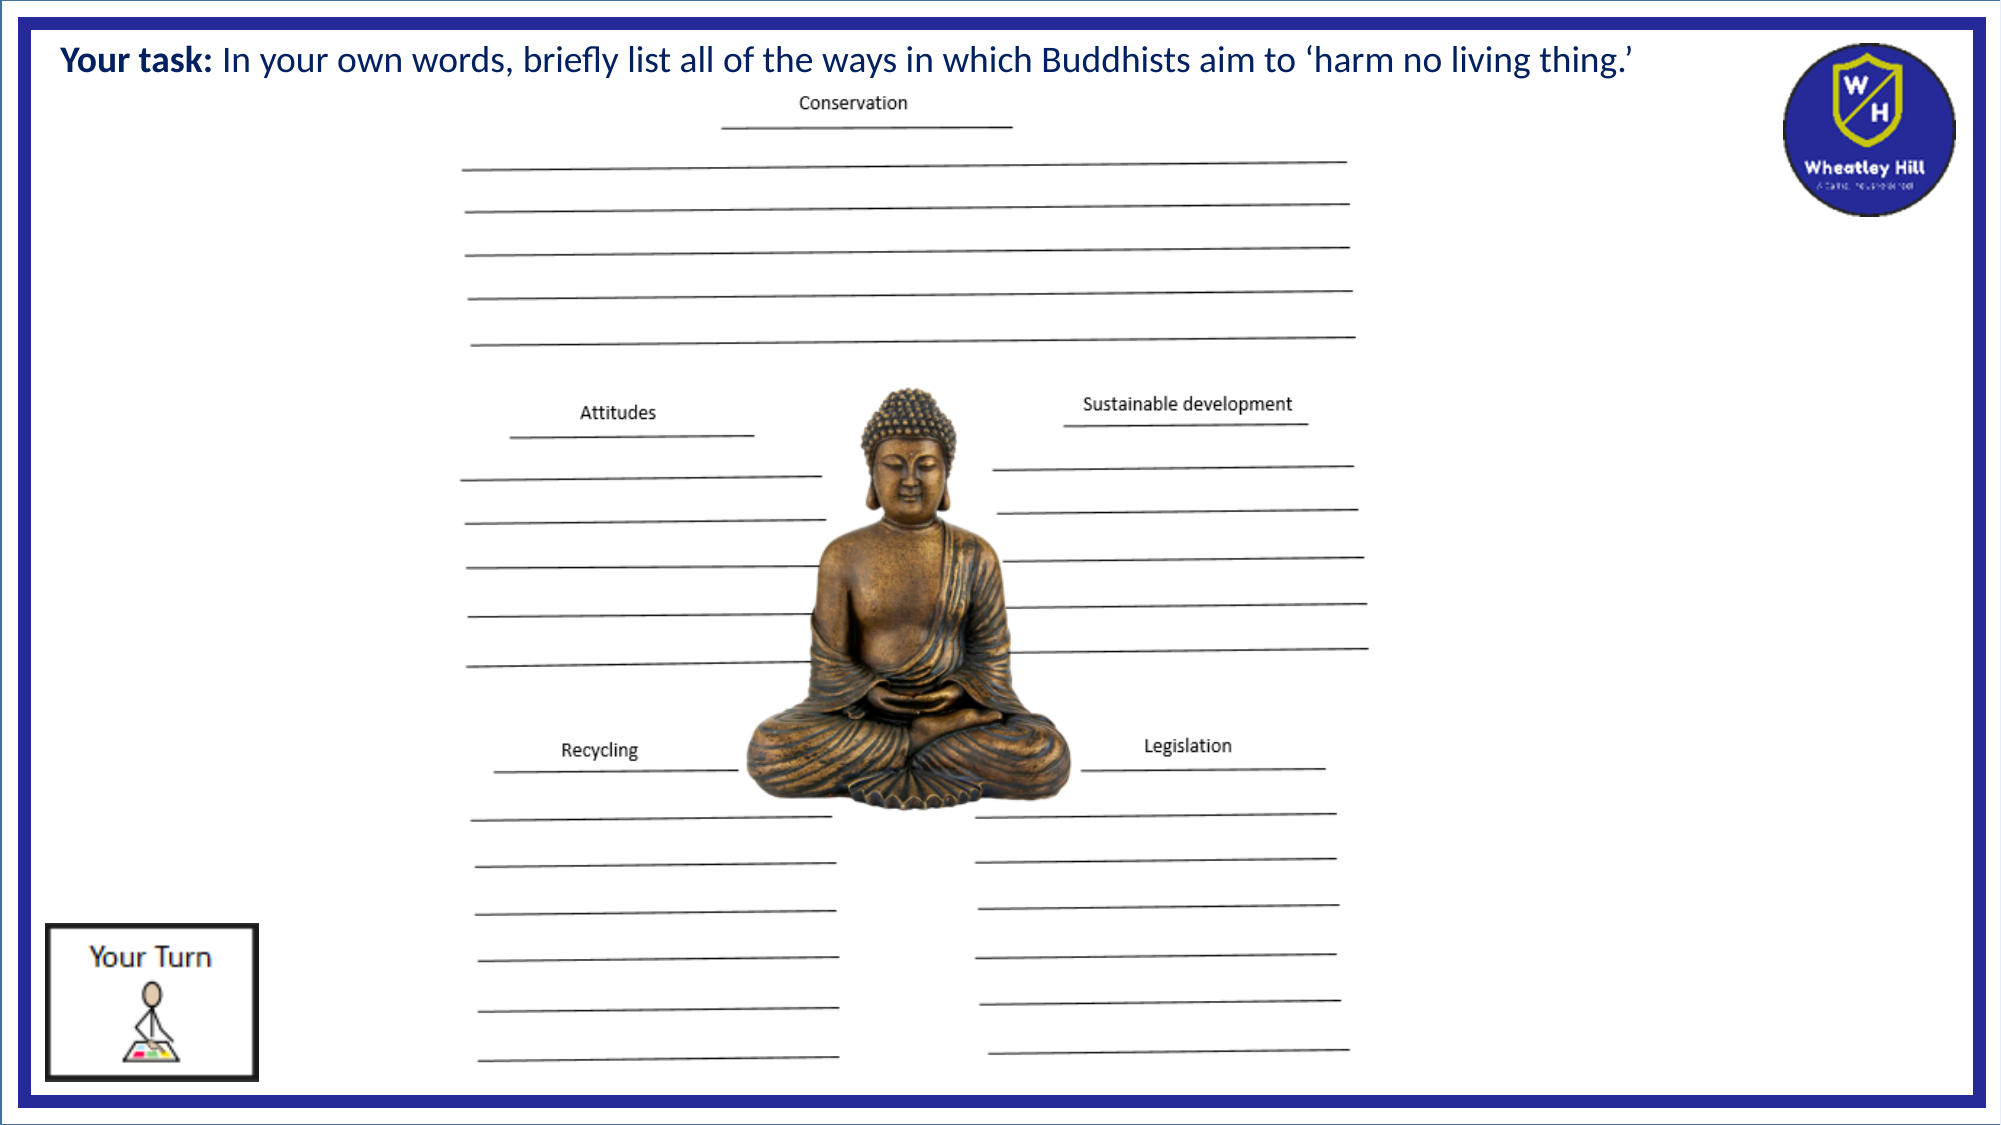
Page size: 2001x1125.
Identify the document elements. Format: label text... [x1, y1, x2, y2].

text_box Your task: In your own words, briefly list all of the ways in which Buddhists aim to ‘harm no living thing.’ [45, 27, 1958, 87]
picture [0, 0, 2001, 1125]
